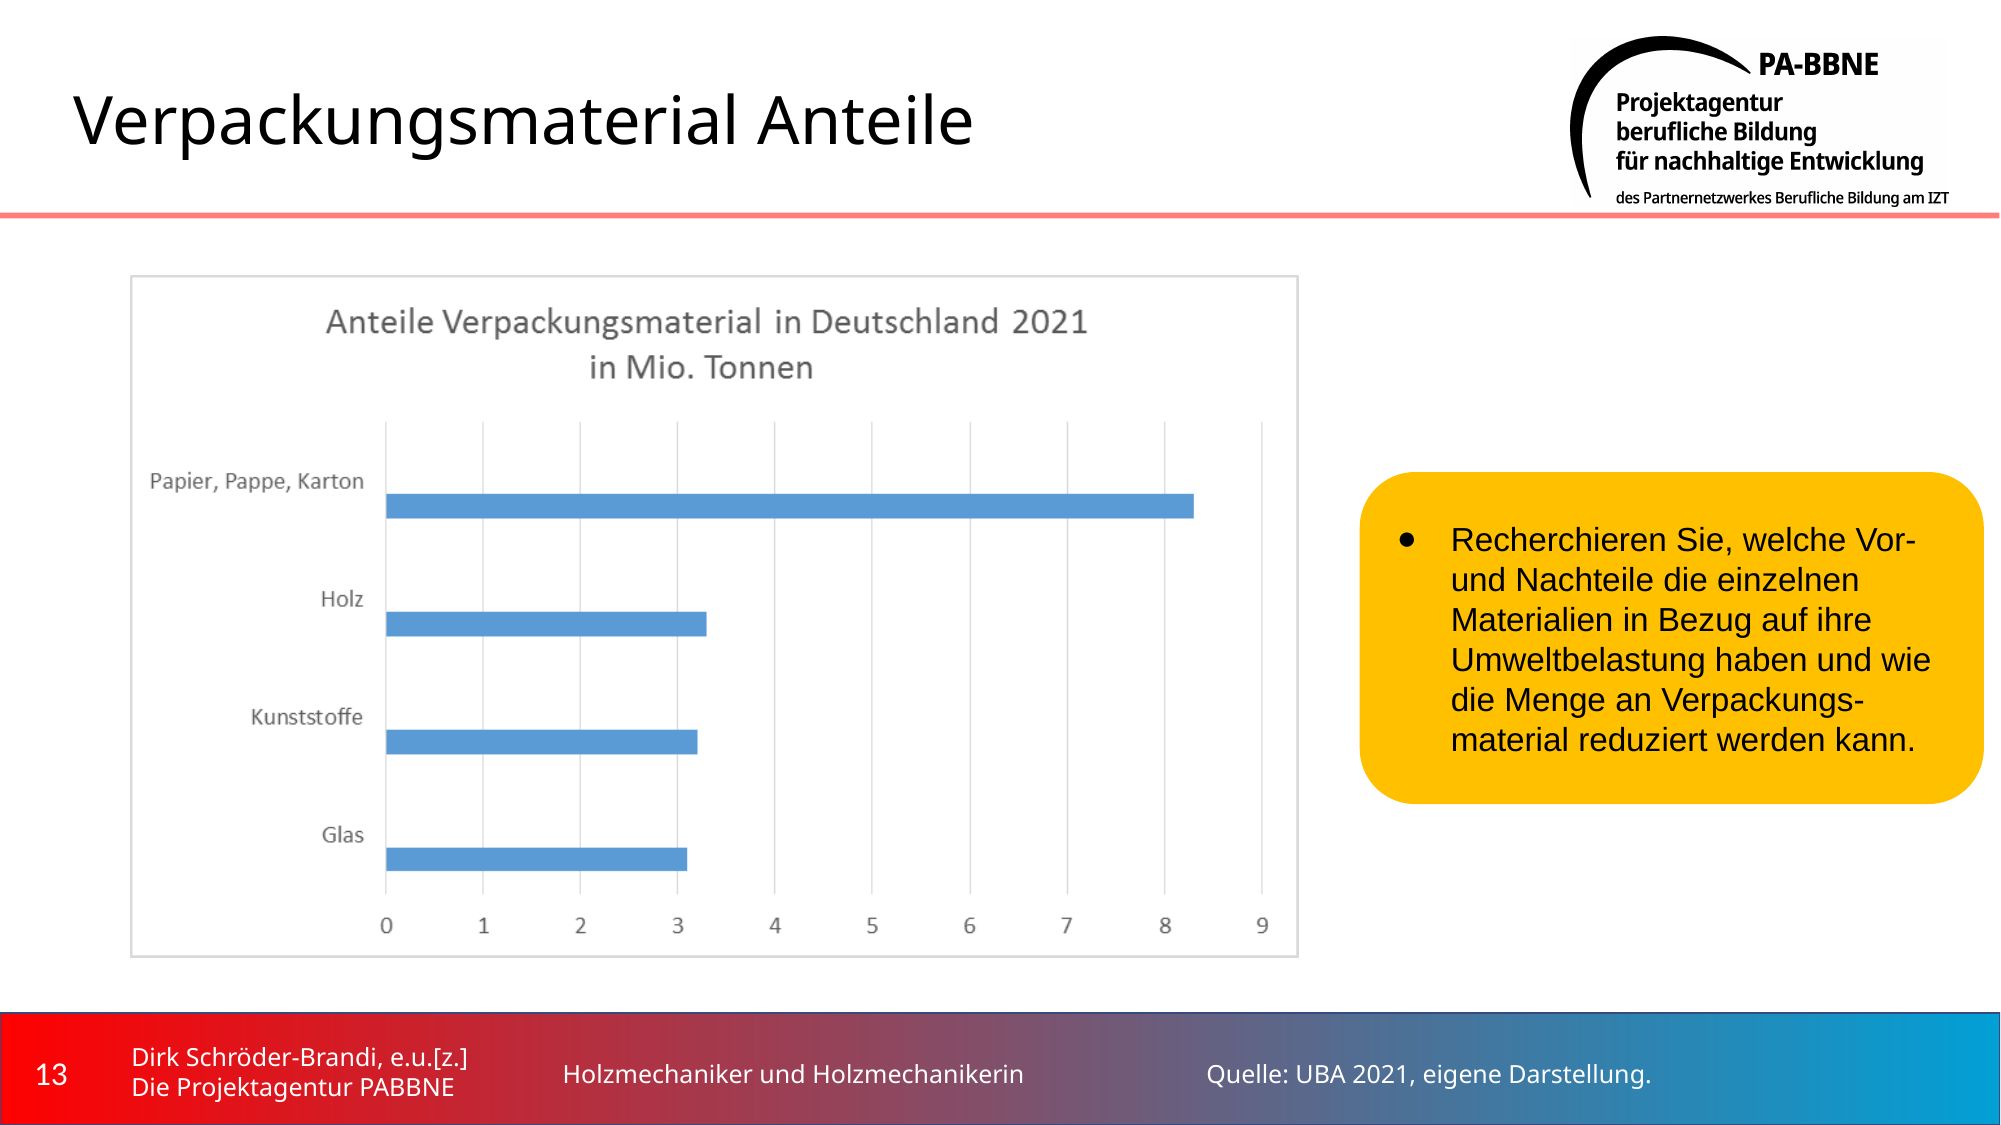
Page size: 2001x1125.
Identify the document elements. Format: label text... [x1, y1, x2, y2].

list Quelle: UBA 2021, eigene Darstellung. [1191, 1026, 1949, 1118]
slide_number ‹#› [0, 1026, 102, 1118]
footer Dirk Schröder-Brandi, e.u.[z.] Die Projektagentur PABBNE [116, 1026, 533, 1118]
title Verpackungsmaterial Anteile [59, 29, 1536, 207]
list Holzmechaniker und Holzmechanikerin [547, 1026, 1147, 1118]
picture [1570, 36, 1949, 207]
picture [129, 274, 1299, 958]
text_box Recherchieren Sie, welche Vor- und Nachteile die einzelnen Materialien in Bezug auf ihre Umweltbelastung haben und wie die Menge an Verpackungs- material reduziert werden kann. [1359, 472, 1984, 805]
